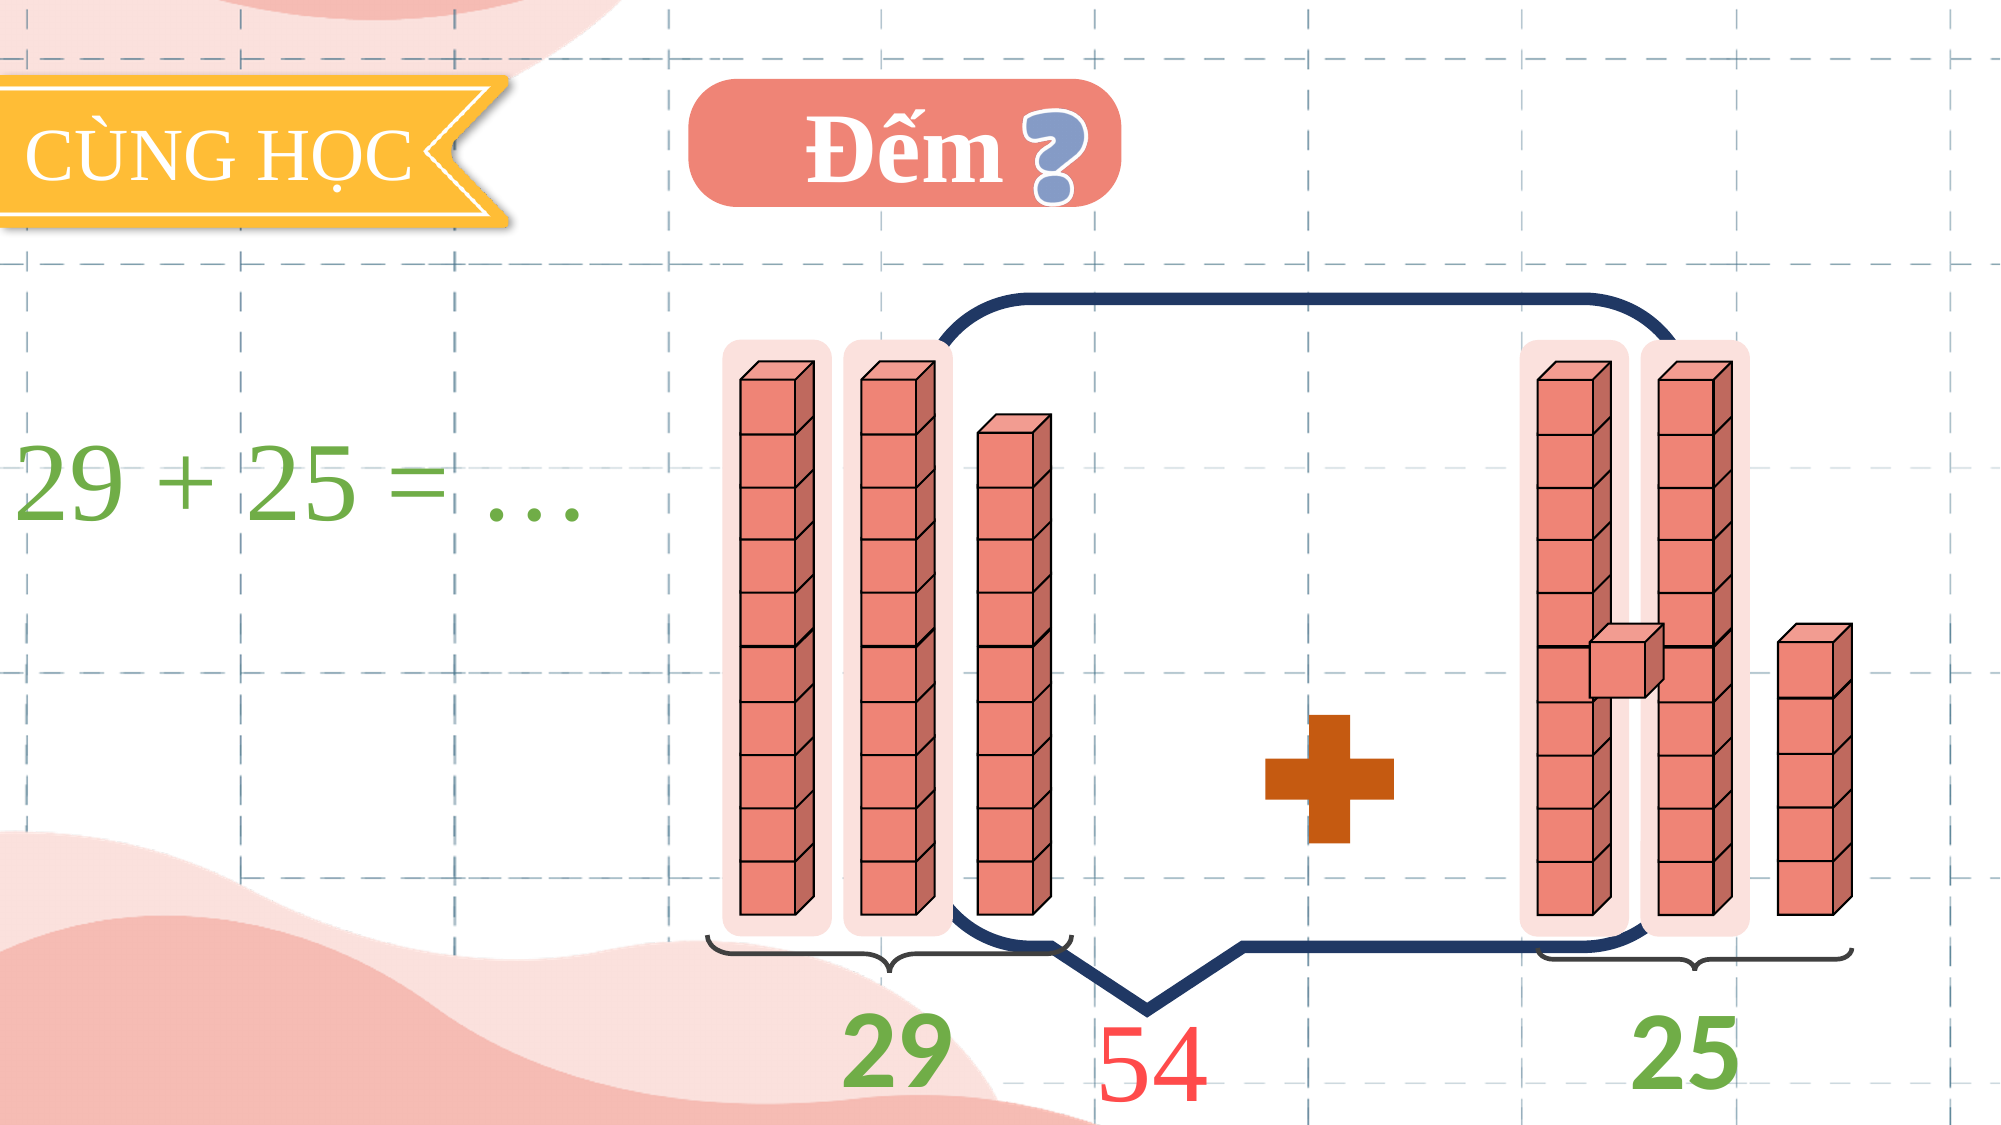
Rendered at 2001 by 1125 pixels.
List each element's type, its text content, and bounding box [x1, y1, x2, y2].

text_box 29 [839, 974, 955, 1111]
text_box [1537, 947, 1853, 971]
text_box 29 + 25 = … [13, 408, 592, 544]
picture [0, 0, 2001, 1125]
text_box 54 [1095, 988, 1209, 1124]
text_box [945, 297, 1669, 1012]
text_box [706, 934, 1073, 973]
text_box 25 [1629, 976, 1744, 1112]
text_box [1264, 714, 1395, 844]
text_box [722, 339, 1051, 937]
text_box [1519, 339, 1852, 937]
text_box Đếm [687, 77, 1123, 208]
